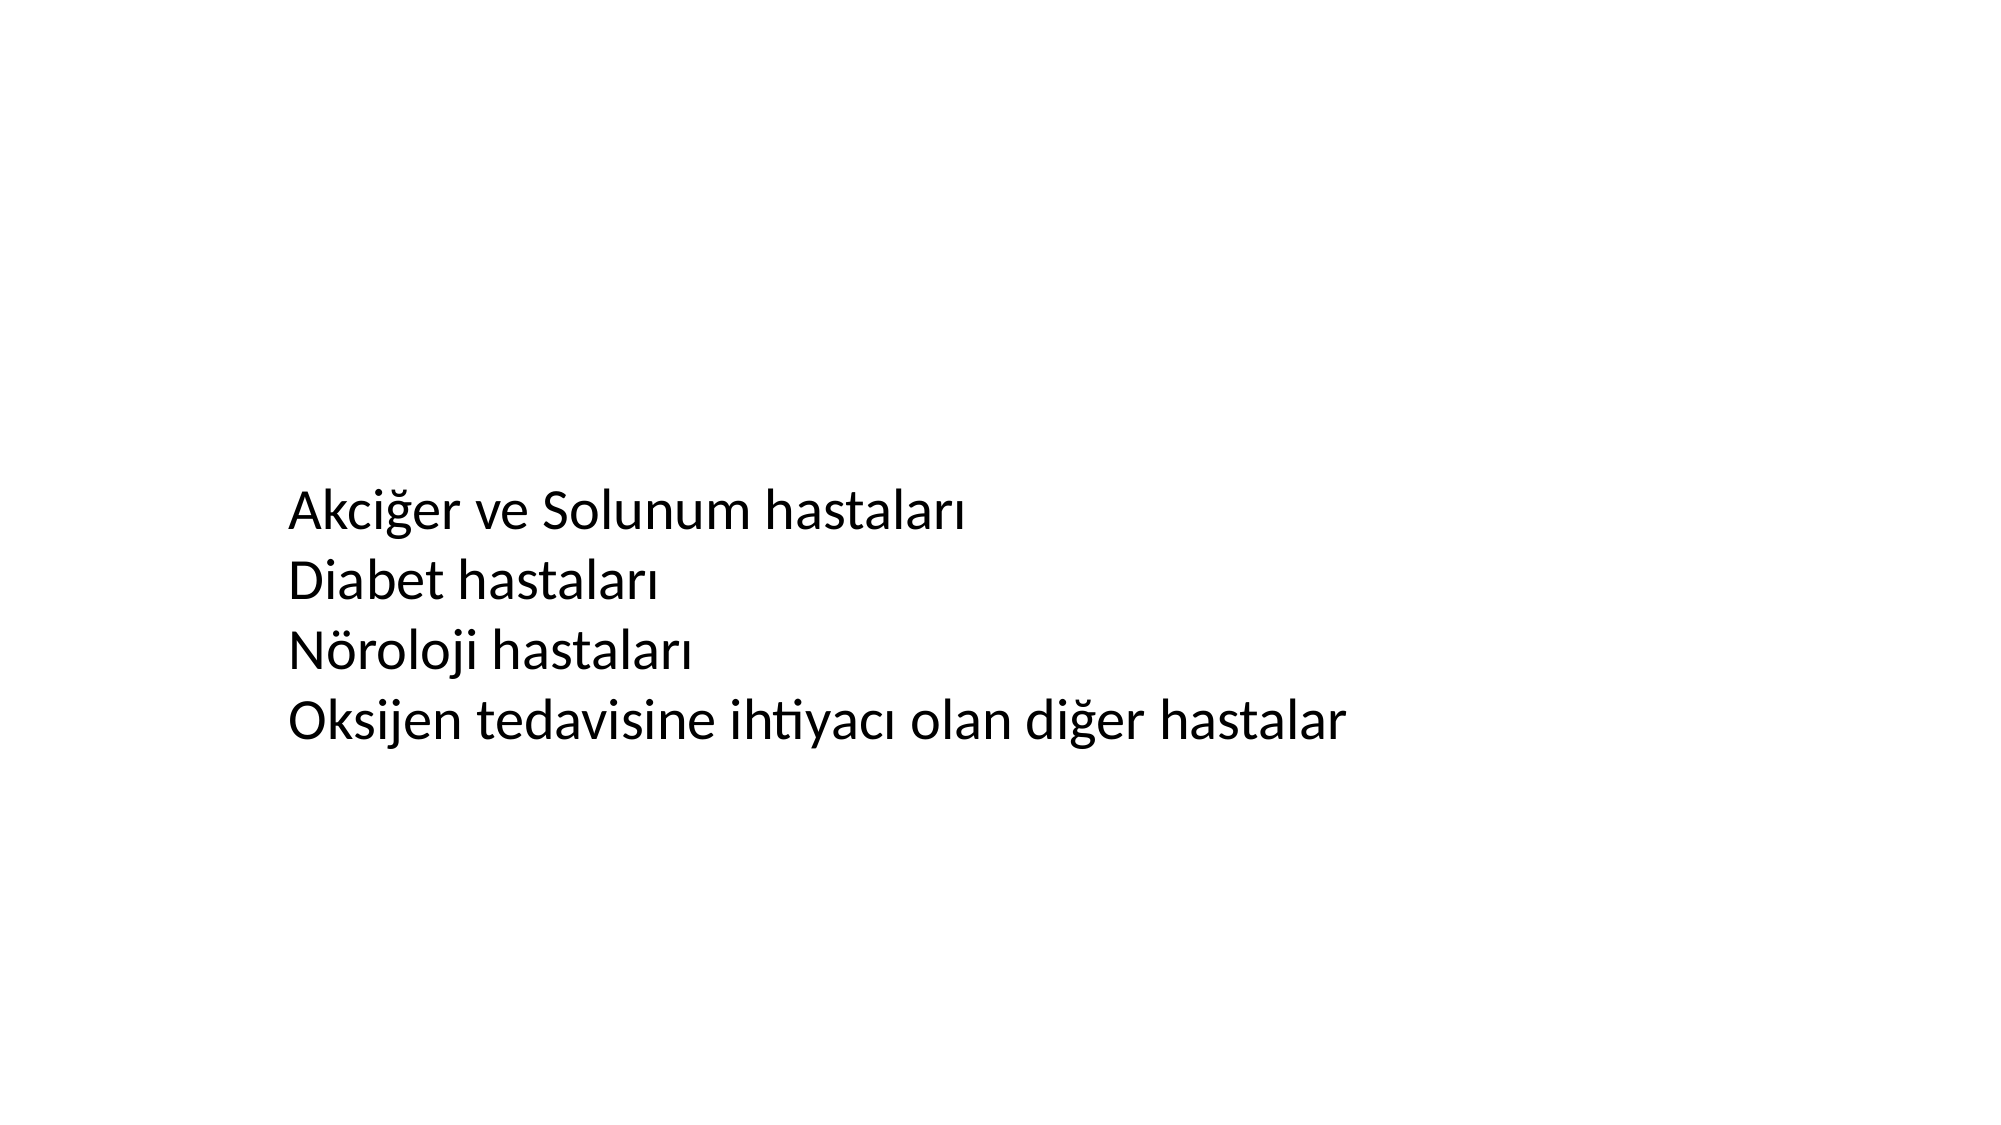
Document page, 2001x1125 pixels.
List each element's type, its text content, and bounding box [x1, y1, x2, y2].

text_box Akciğer ve Solunum hastaları Diabet hastaları Nöroloji hastaları Oksijen tedavisine ihtiyacı olan diğer hastalar [274, 464, 1506, 759]
